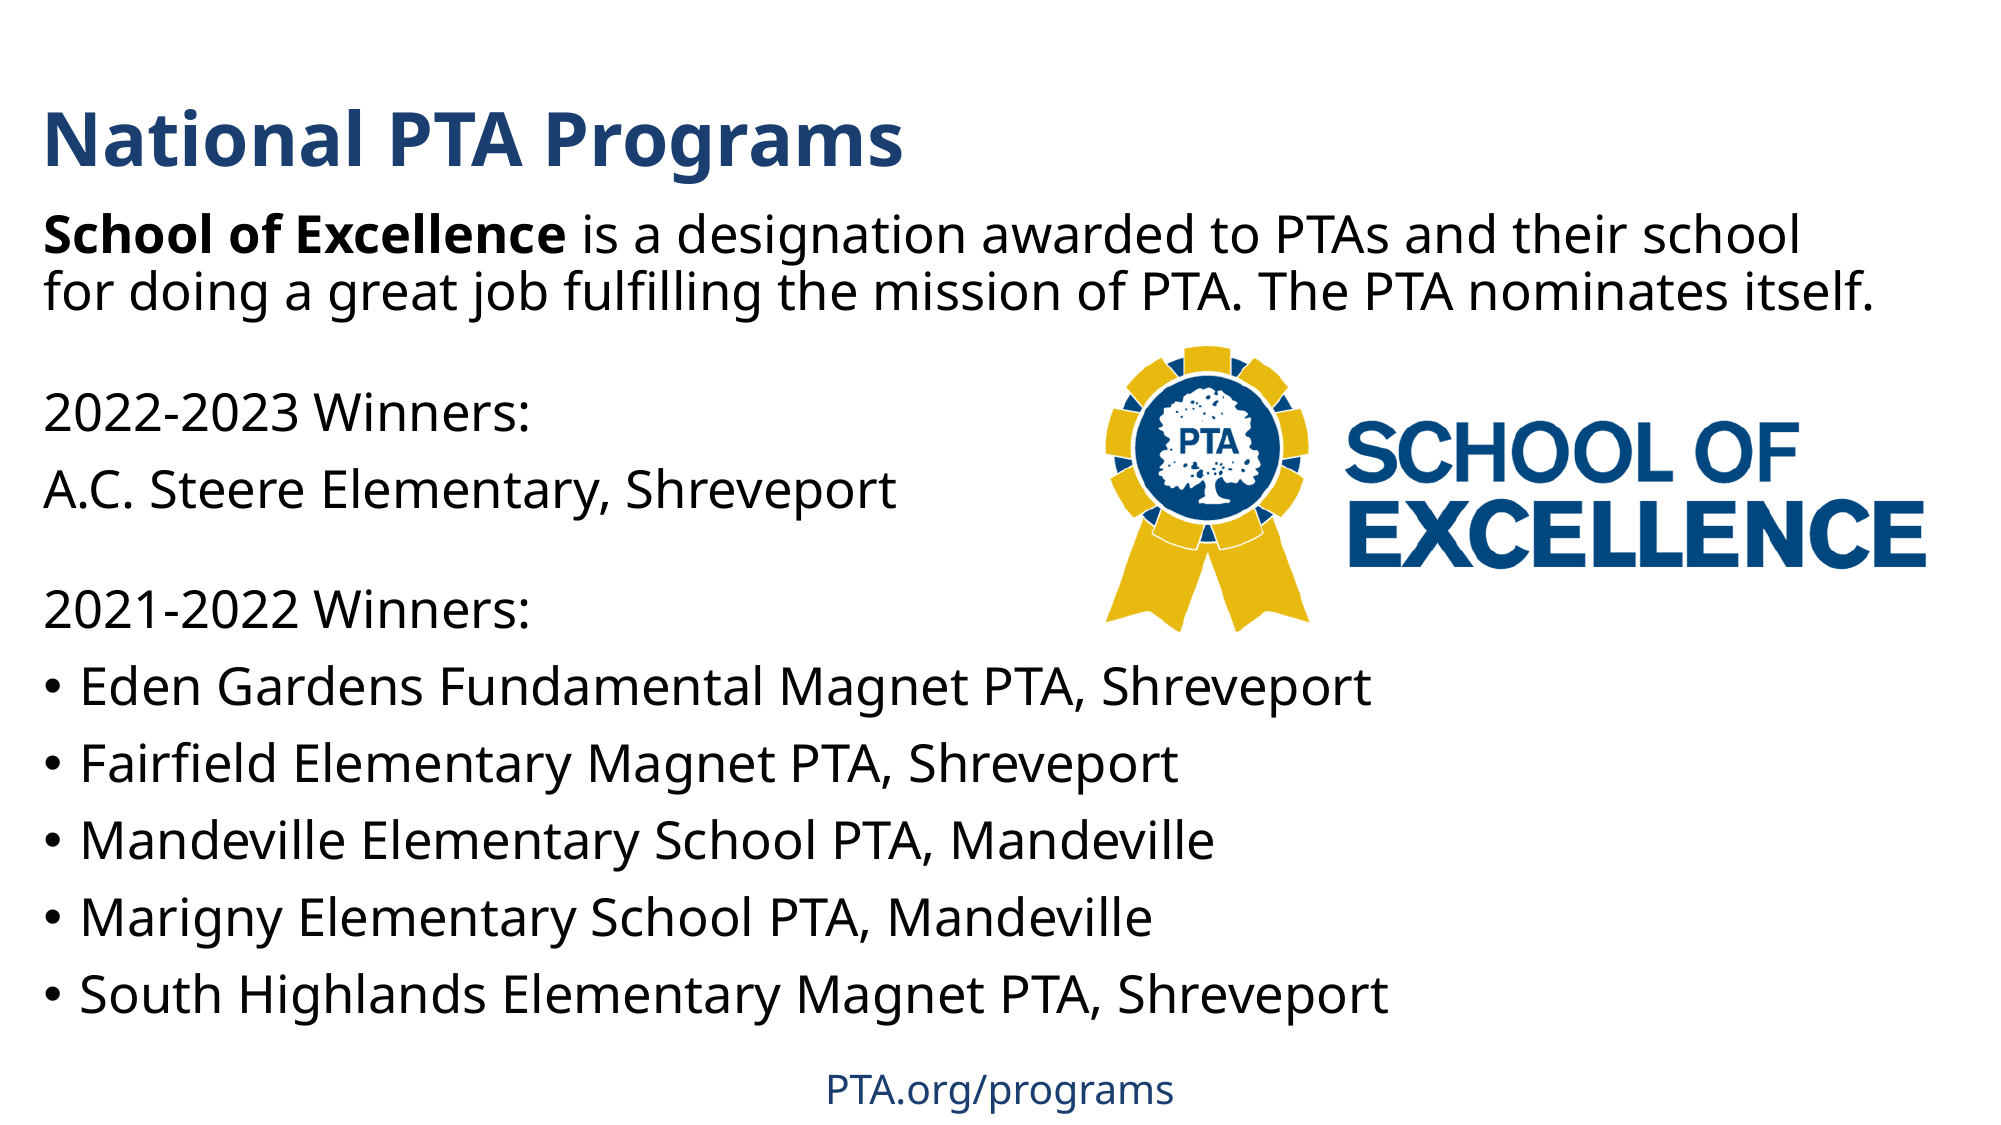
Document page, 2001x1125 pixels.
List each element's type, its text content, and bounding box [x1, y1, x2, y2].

text_box PTA.org/programs [0, 1061, 2000, 1122]
list School of Excellence is a designation awarded to PTAs and their school for doing a great job fulfilling the mission of PTA. The PTA nominates itself. 2022-2023 Winners: A.C. Steere Elementary, Shreveport 2021-2022 Winners: Eden Gardens Fundamental Magnet PTA, Shreveport Fairfield Elementary Magnet PTA, Shreveport Mandeville Elementary School PTA, Mandeville Marigny Elementary School PTA, Mandeville South Highlands Elementary Magnet PTA, Shreveport [28, 200, 1897, 1061]
picture [1105, 346, 1926, 632]
text_box National PTA Programs [26, 63, 1790, 222]
